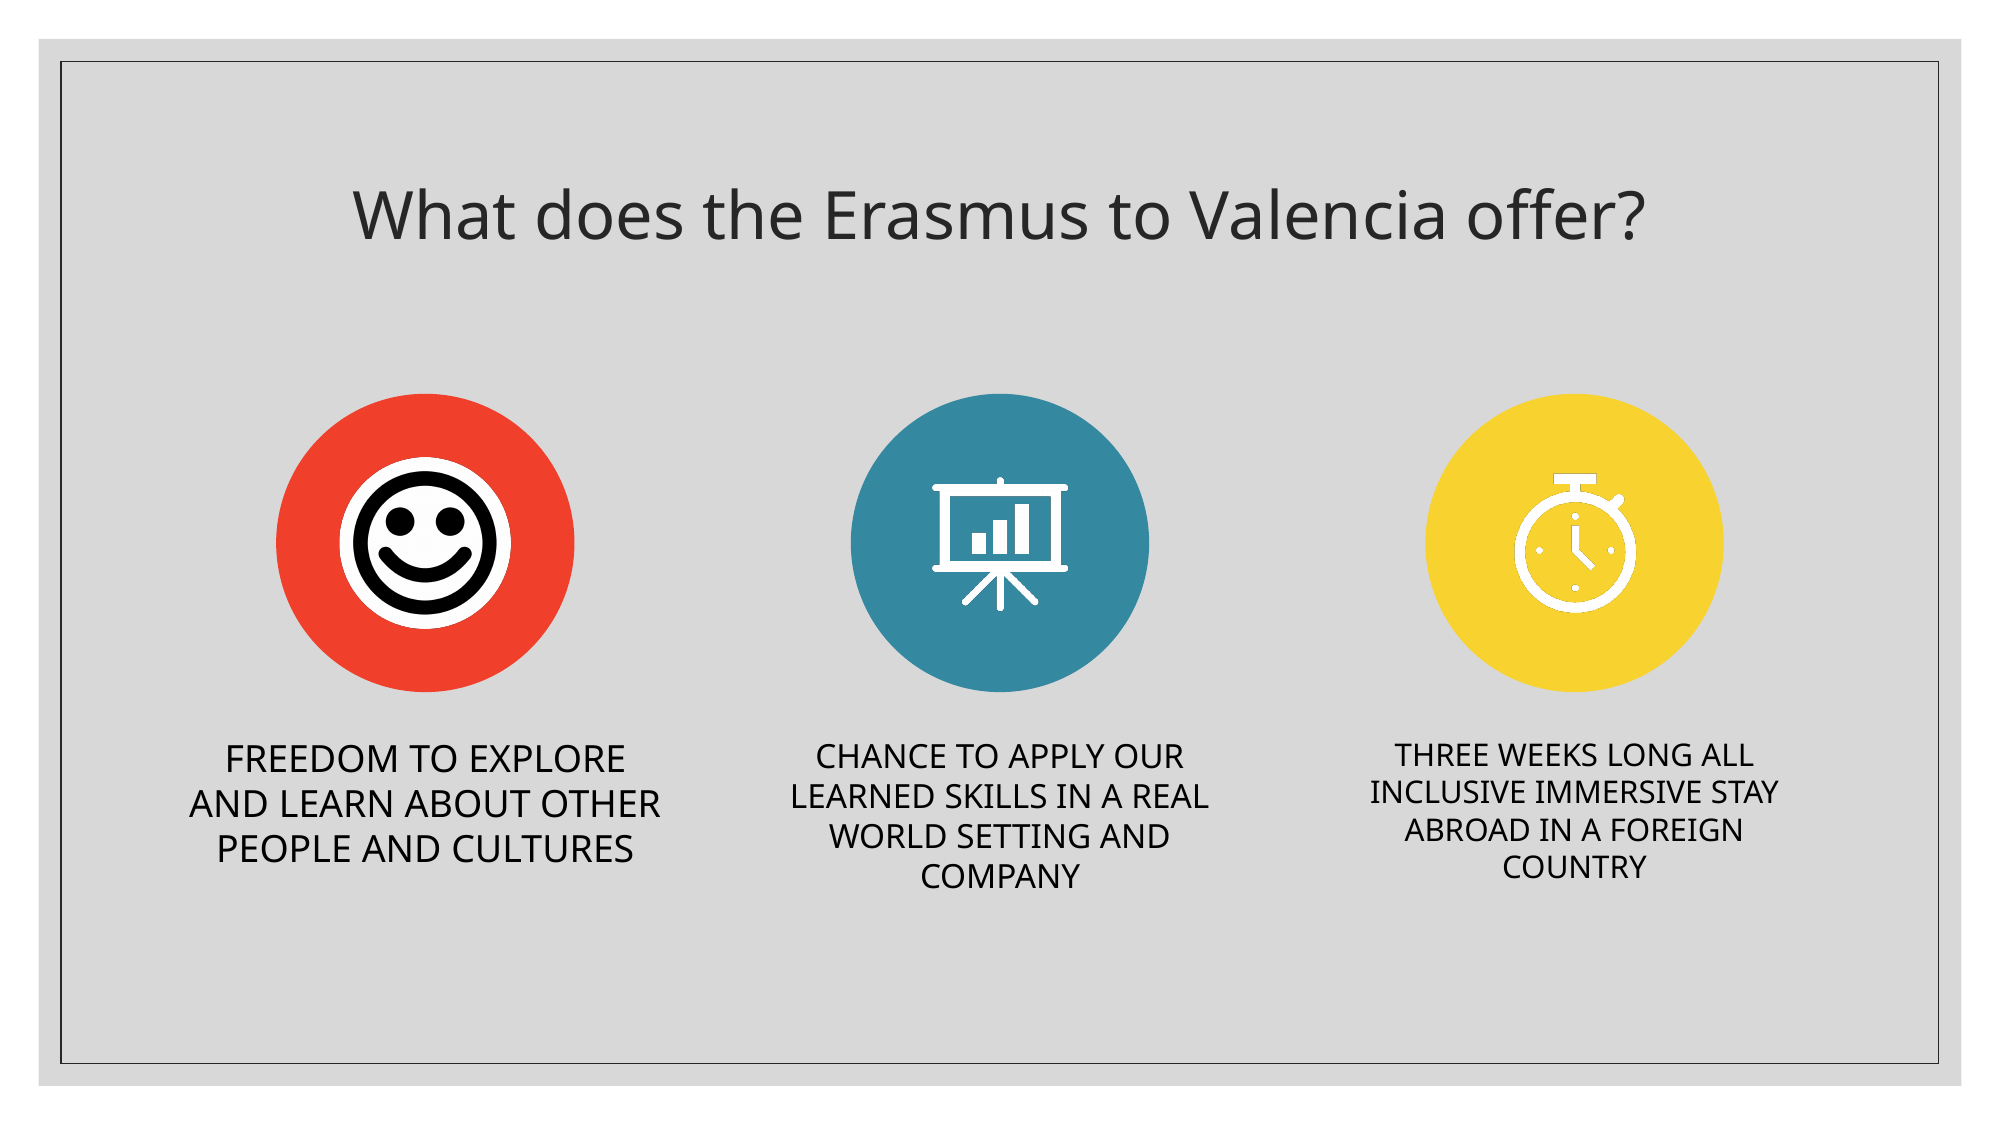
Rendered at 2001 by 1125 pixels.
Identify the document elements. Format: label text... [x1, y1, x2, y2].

title What does the Erasmus to Valencia offer? [174, 105, 1825, 331]
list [174, 378, 1825, 991]
